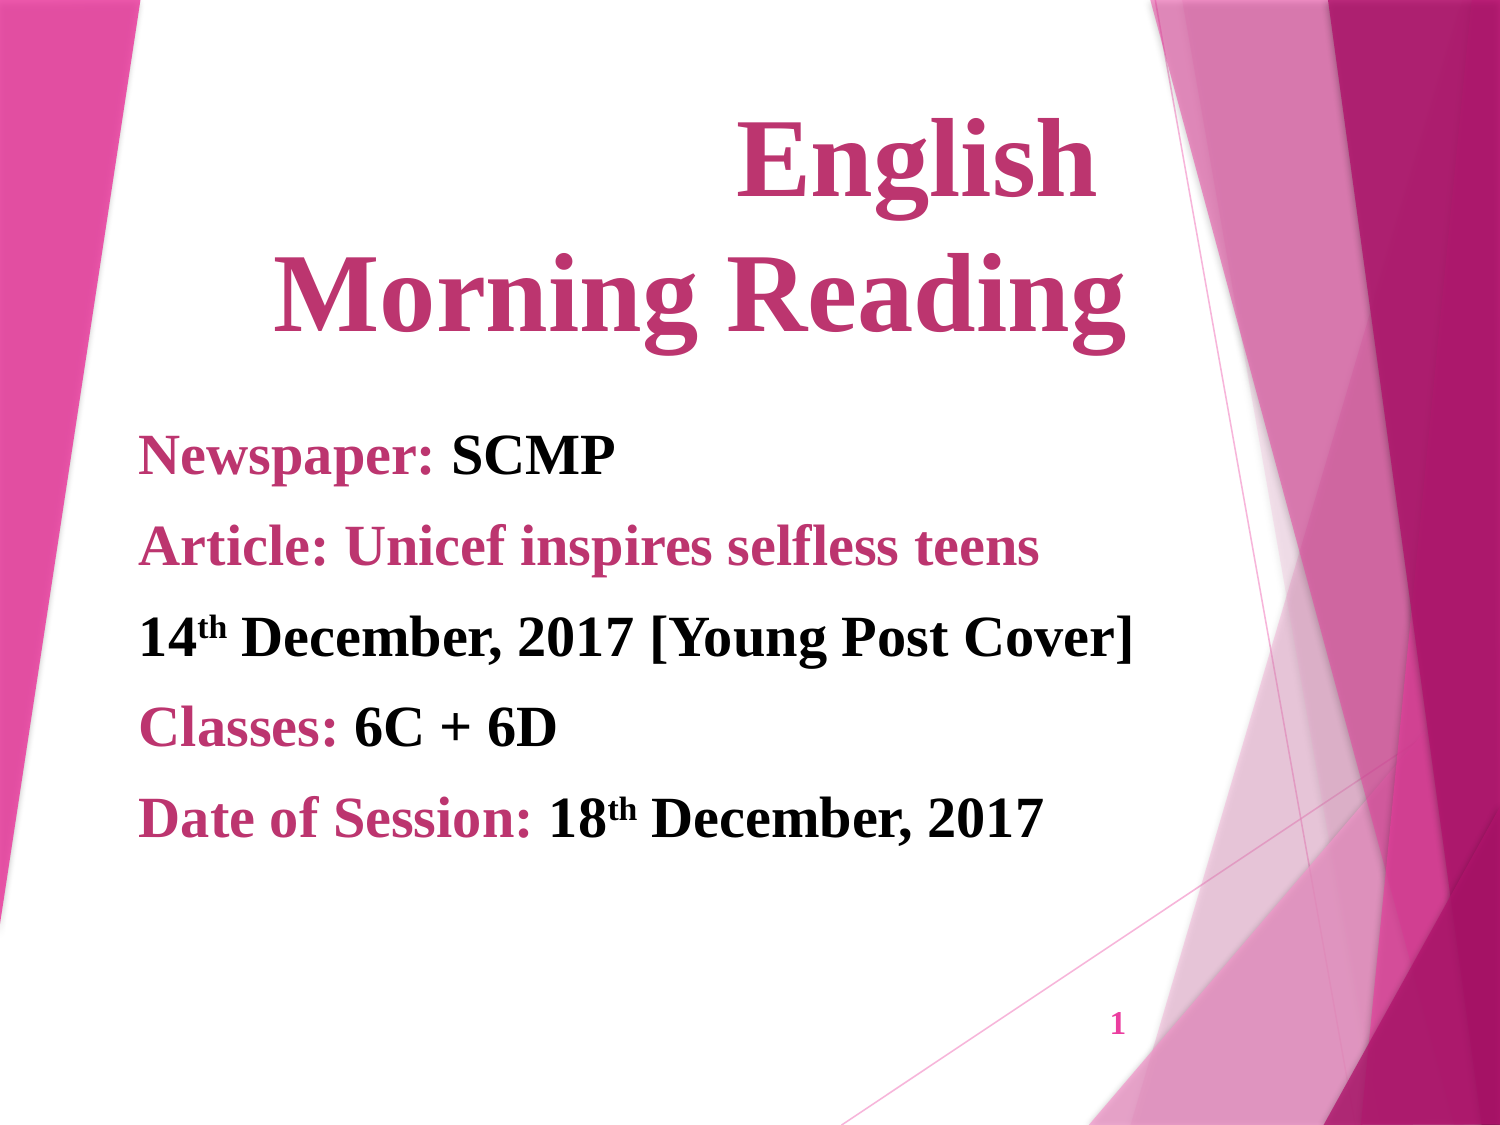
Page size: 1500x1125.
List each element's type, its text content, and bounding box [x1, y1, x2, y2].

title English Morning Reading [186, 90, 1142, 362]
subtitle Newspaper: SCMP Article: Unicef inspires selfless teens 14th December, 2017 [Young Post Cover] Classes: 6C + 6D Date of Session: 18th December, 2017 [123, 408, 1365, 1021]
slide_number 1 [1057, 991, 1142, 1051]
